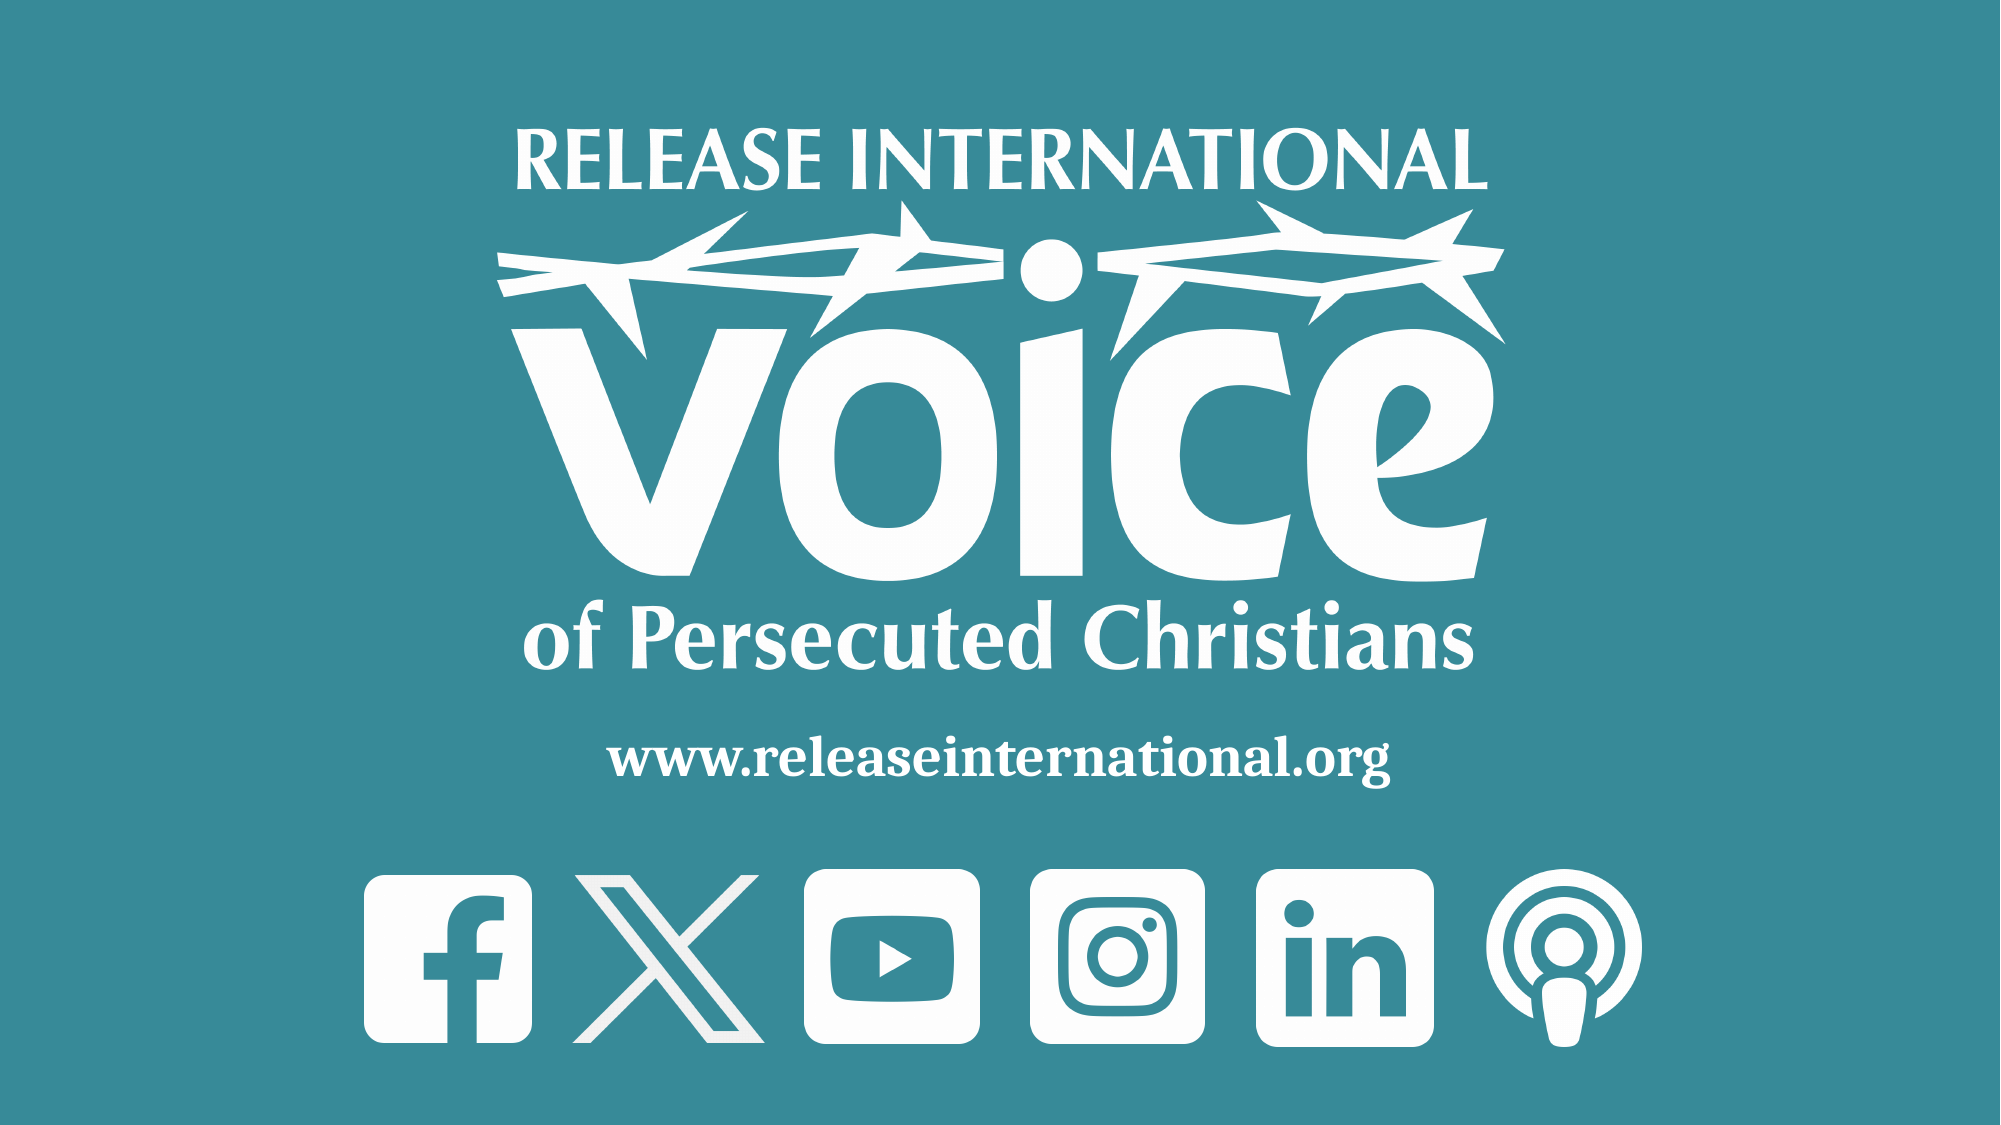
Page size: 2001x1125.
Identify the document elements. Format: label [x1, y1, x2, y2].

text_box [363, 113, 1653, 1047]
